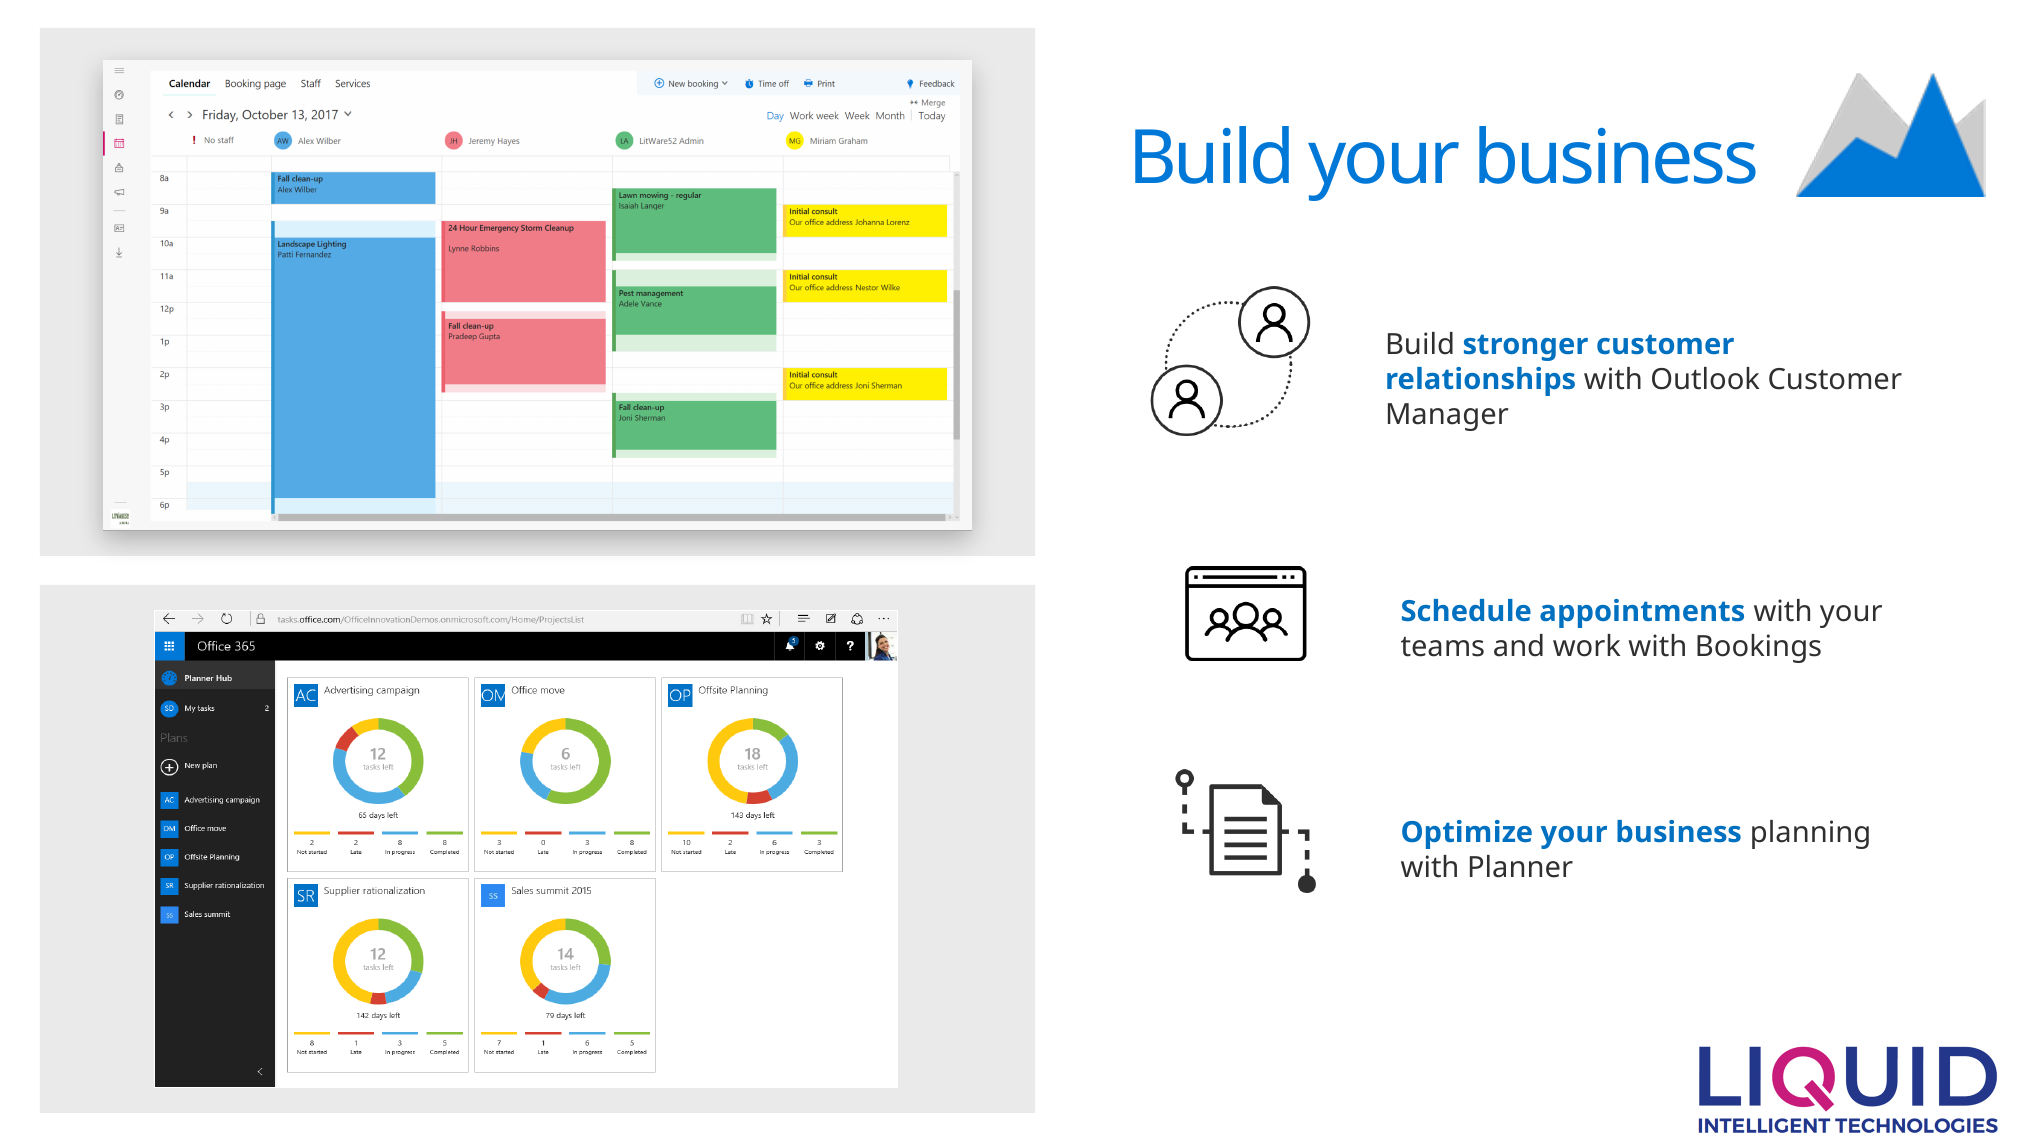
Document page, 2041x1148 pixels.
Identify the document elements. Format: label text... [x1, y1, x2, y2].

text_box [39, 584, 1036, 1114]
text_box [154, 610, 898, 1088]
picture [1795, 73, 1986, 198]
text_box Build your business [1092, 100, 1797, 206]
text_box Schedule appointments with your teams and work with Bookings [1370, 568, 1924, 687]
text_box Optimize your business planning with Planner [1370, 788, 1924, 907]
picture [102, 59, 972, 531]
text_box [39, 27, 1036, 557]
picture [1694, 1042, 2001, 1137]
picture [1149, 286, 1311, 436]
picture [1184, 565, 1307, 661]
text_box Build stronger customer relationships with Outlook Customer Manager [1355, 301, 1937, 455]
picture [1175, 768, 1316, 893]
